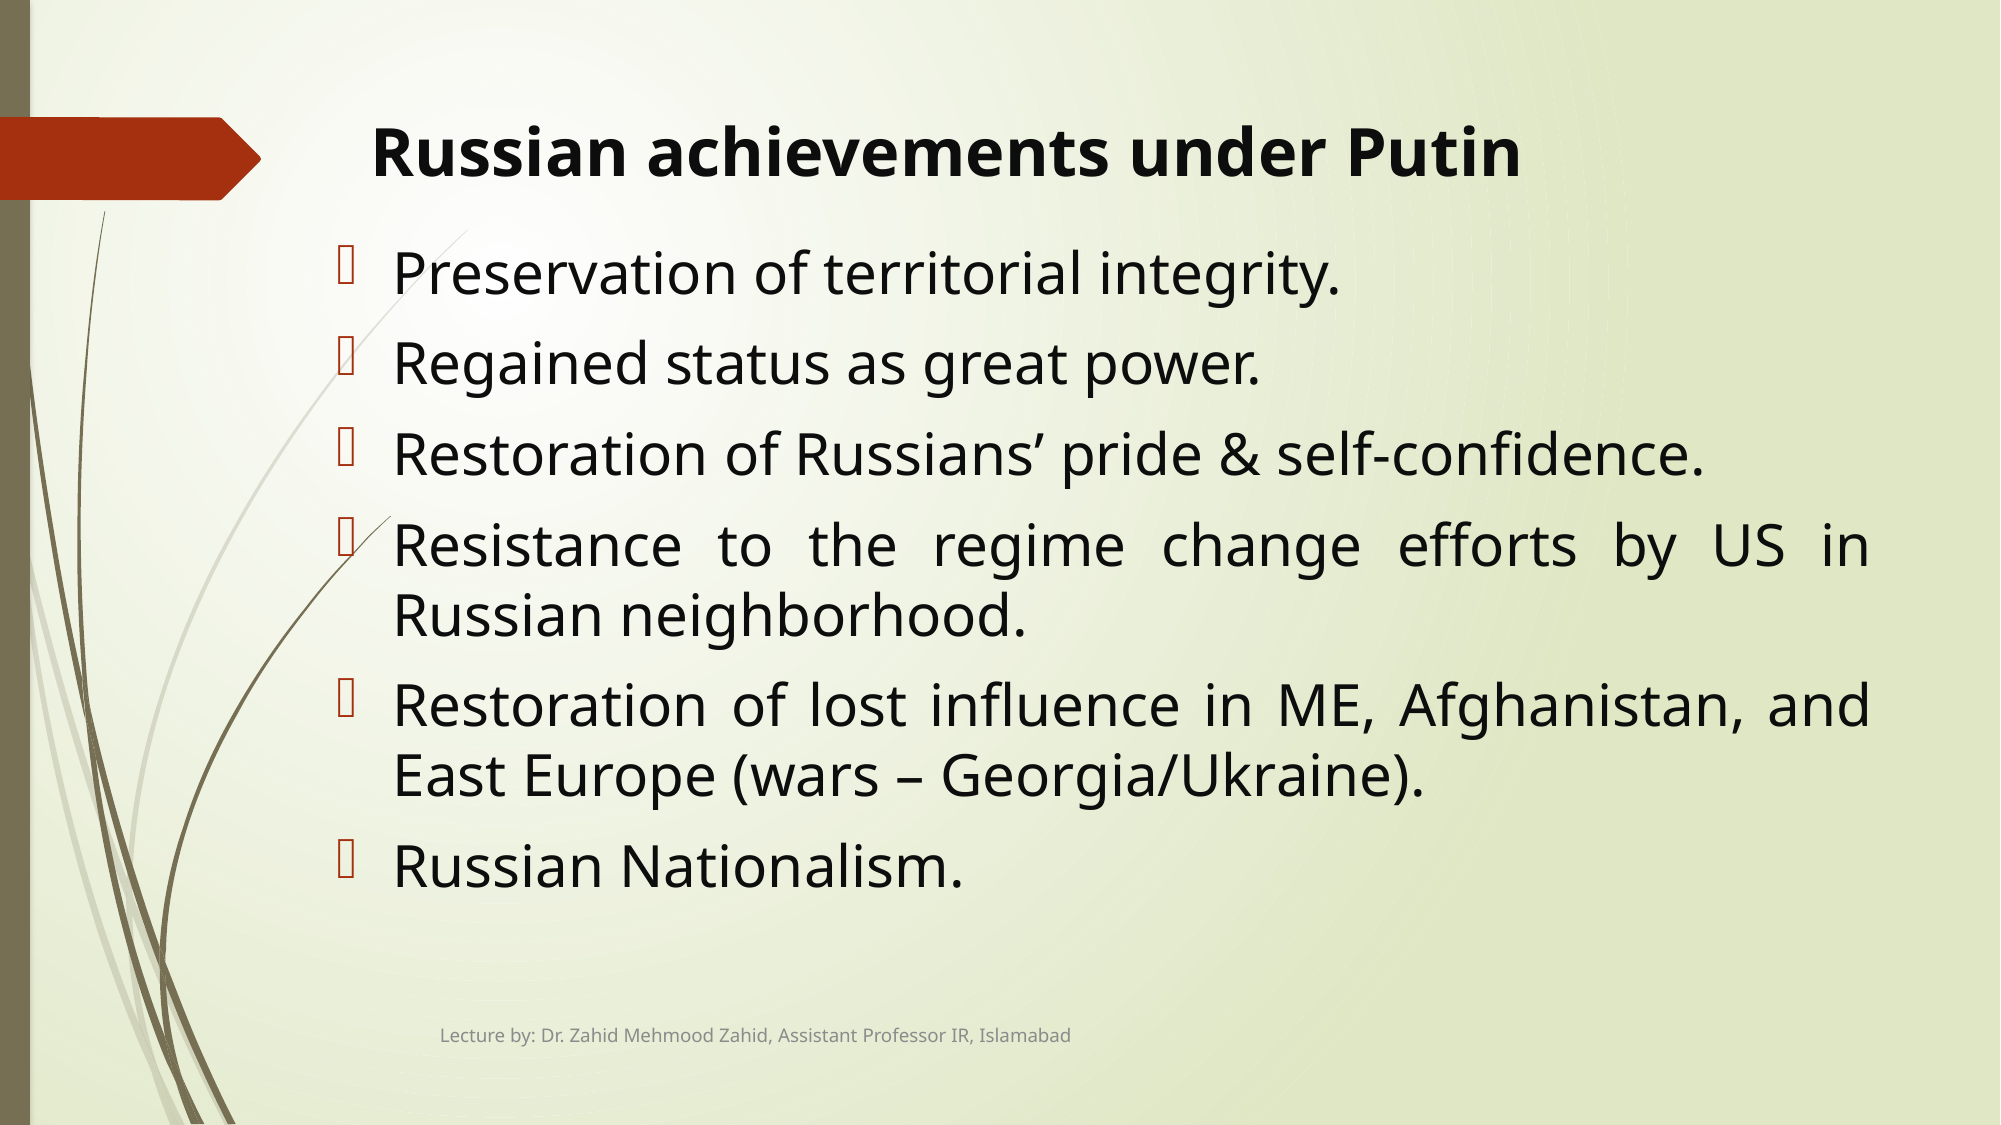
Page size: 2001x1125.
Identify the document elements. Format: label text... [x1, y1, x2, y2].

title Russian achievements under Putin [321, 102, 1888, 228]
list Preservation of territorial integrity. Regained status as great power. Restoration of Russians’ pride & self-confidence. Resistance to the regime change efforts by US in Russian neighborhood. Restoration of lost influence in ME, Afghanistan, and East Europe (wars – Georgia/Ukraine). Russian Nationalism. [321, 228, 1888, 1086]
footer Lecture by: Dr. Zahid Mehmood Zahid, Assistant Professor IR, Islamabad [424, 1006, 1675, 1067]
